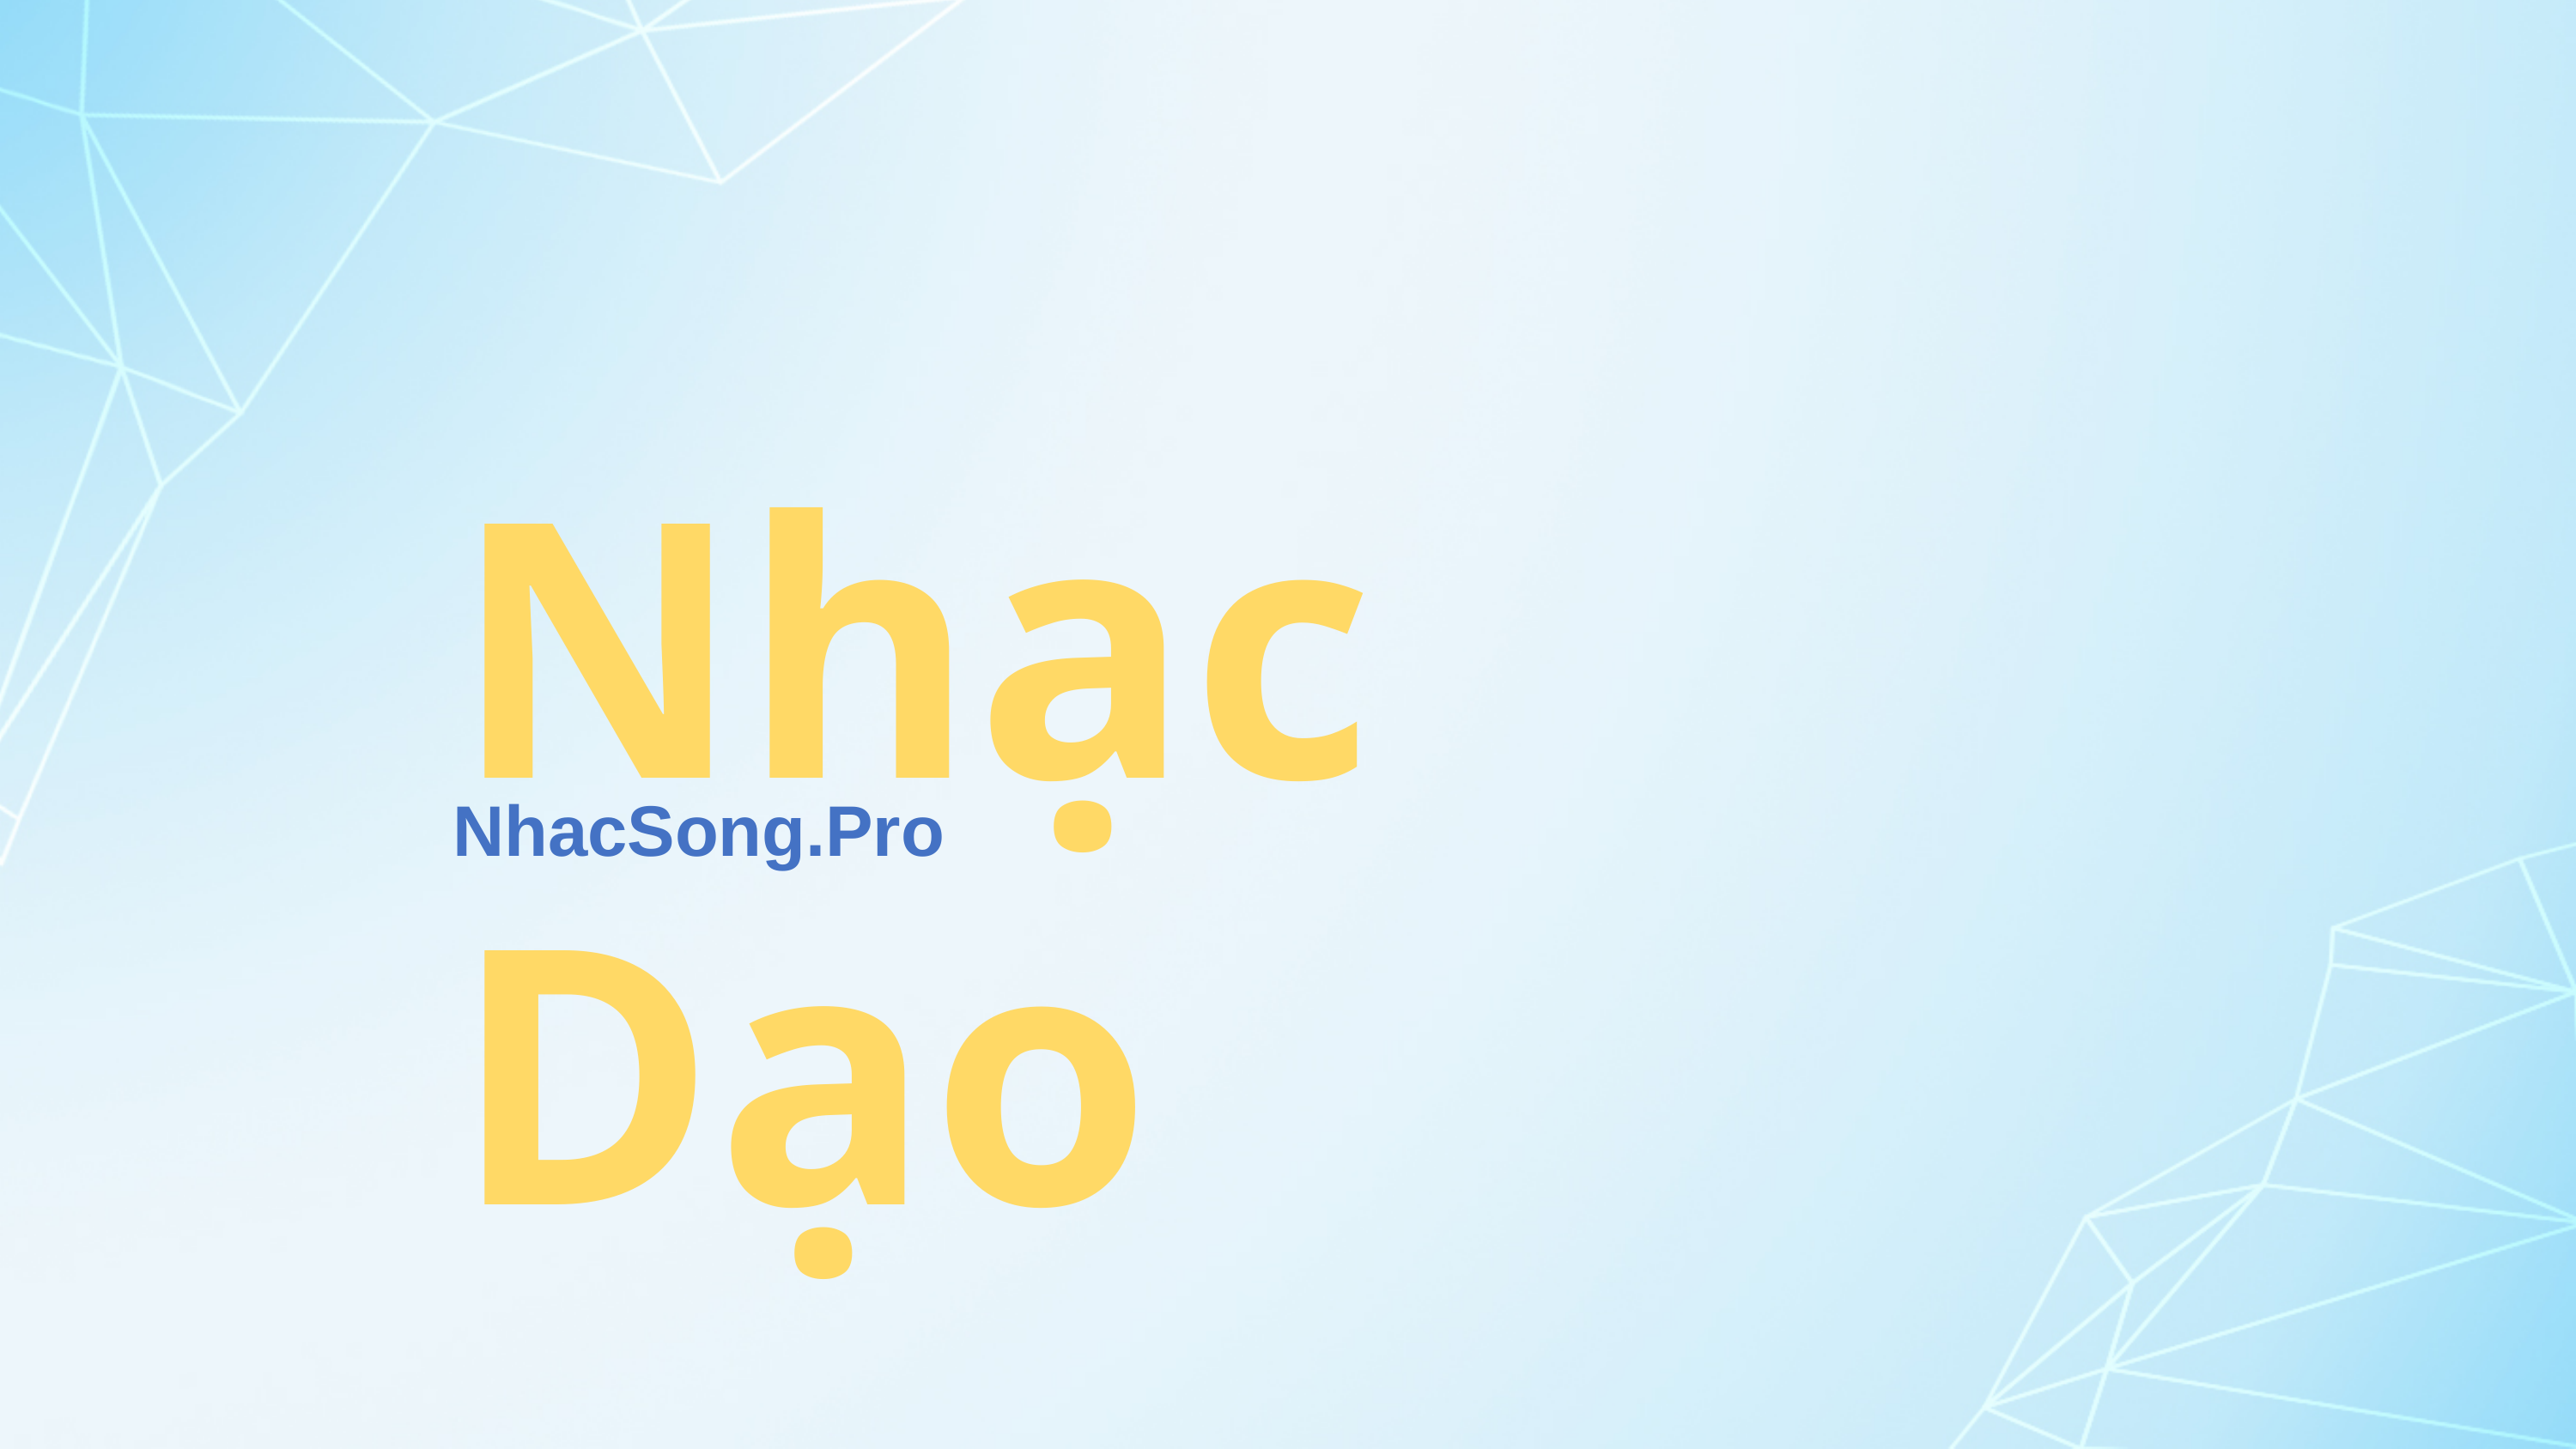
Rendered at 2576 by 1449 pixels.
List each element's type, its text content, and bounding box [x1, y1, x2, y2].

picture [0, 0, 2576, 1449]
text_box NhacSong.Pro [440, 778, 2324, 1016]
text_box Nhạc Dạo [440, 415, 2018, 778]
slide_number 7 [1819, 1343, 2399, 1420]
